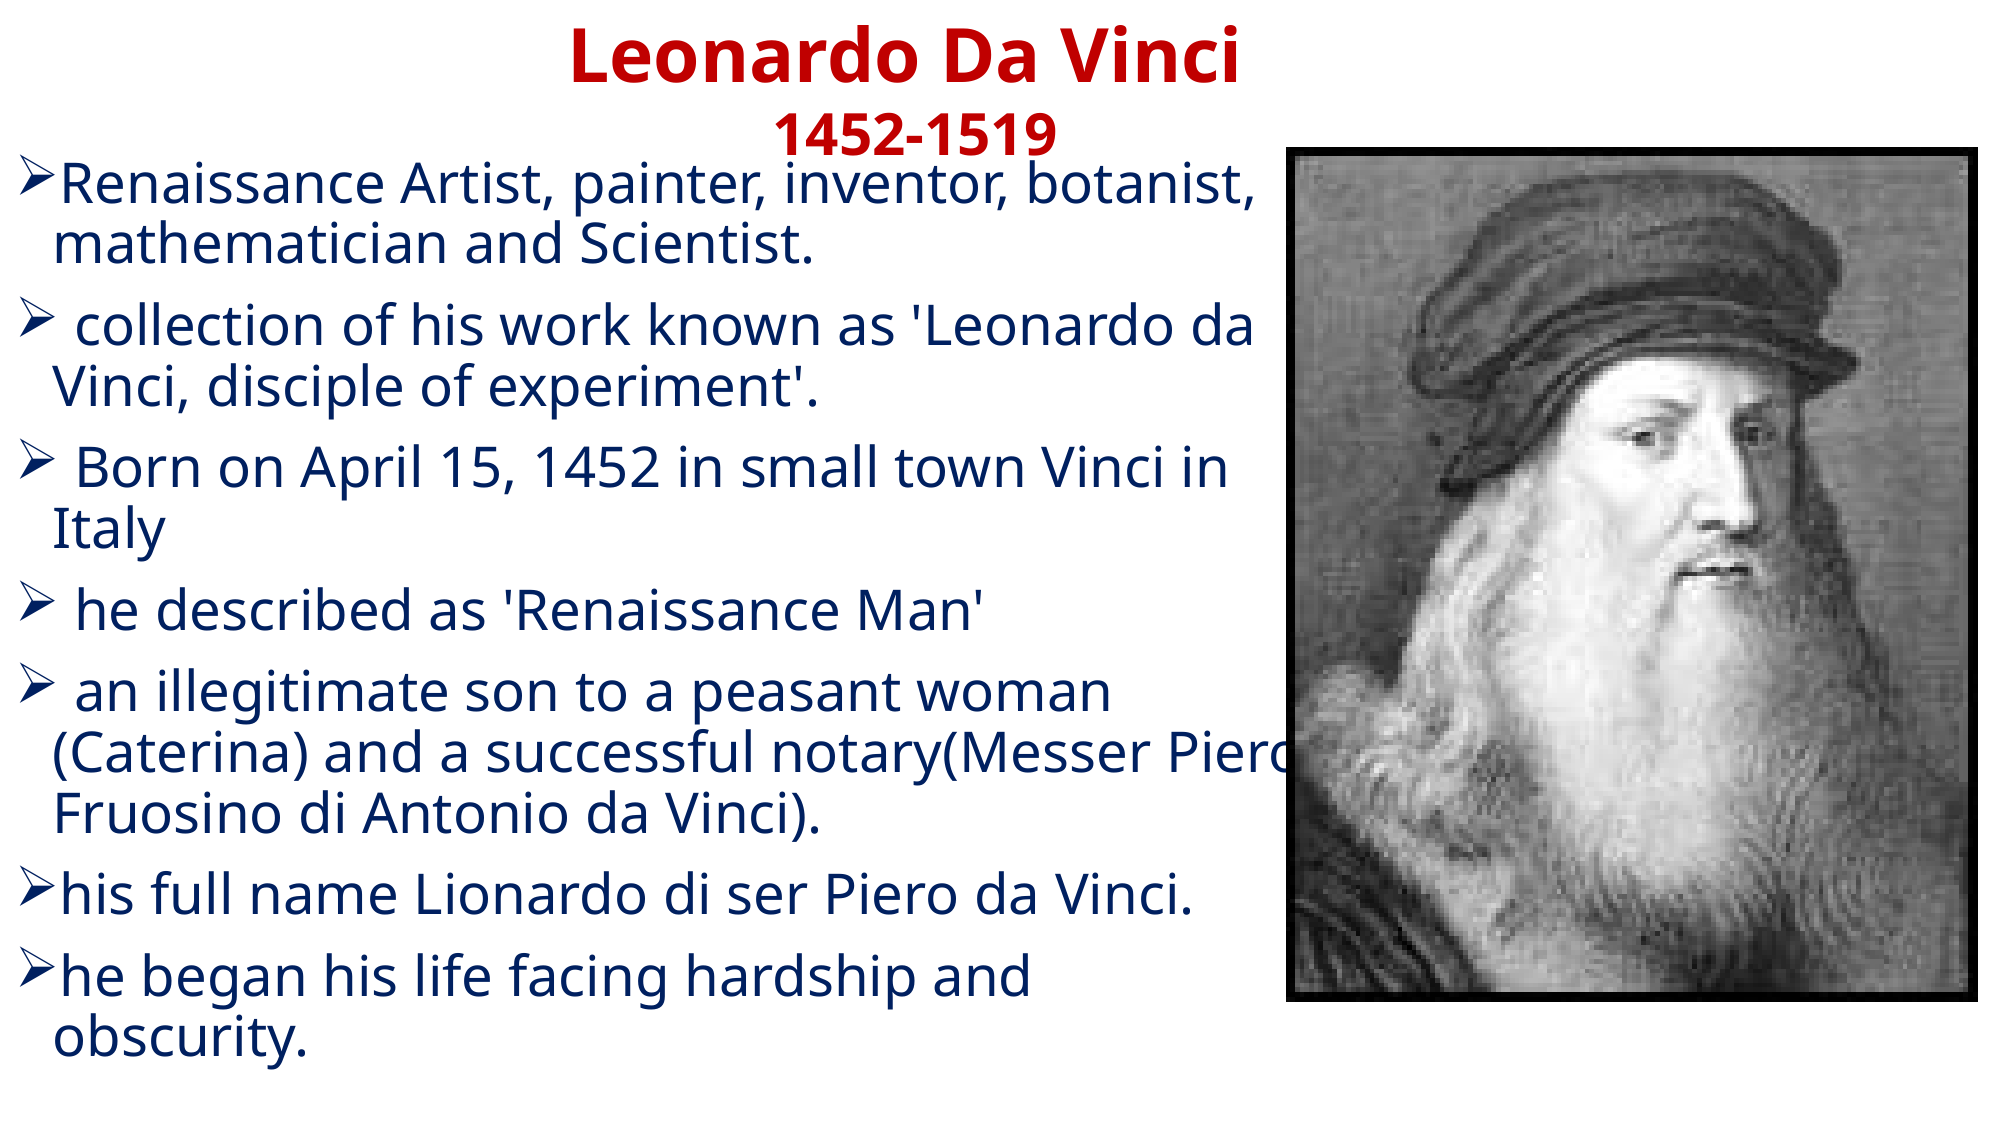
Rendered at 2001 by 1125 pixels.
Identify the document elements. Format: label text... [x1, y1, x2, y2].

picture [1286, 147, 1978, 1002]
text_box Leonardo Da Vinci 1452-1519 [552, 0, 1279, 175]
list Renaissance Artist, painter, inventor, botanist, mathematician and Scientist. collection of his work known as 'Leonardo da Vinci, disciple of experiment'. Born on April 15, 1452 in small town Vinci in Italy he described as 'Renaissance Man' an illegitimate son to a peasant woman (Caterina) and a successful notary(Messer Piero Fruosino di Antonio da Vinci). his full name Lionardo di ser Piero da Vinci. he began his life facing hardship and obscurity. [0, 147, 1319, 1103]
